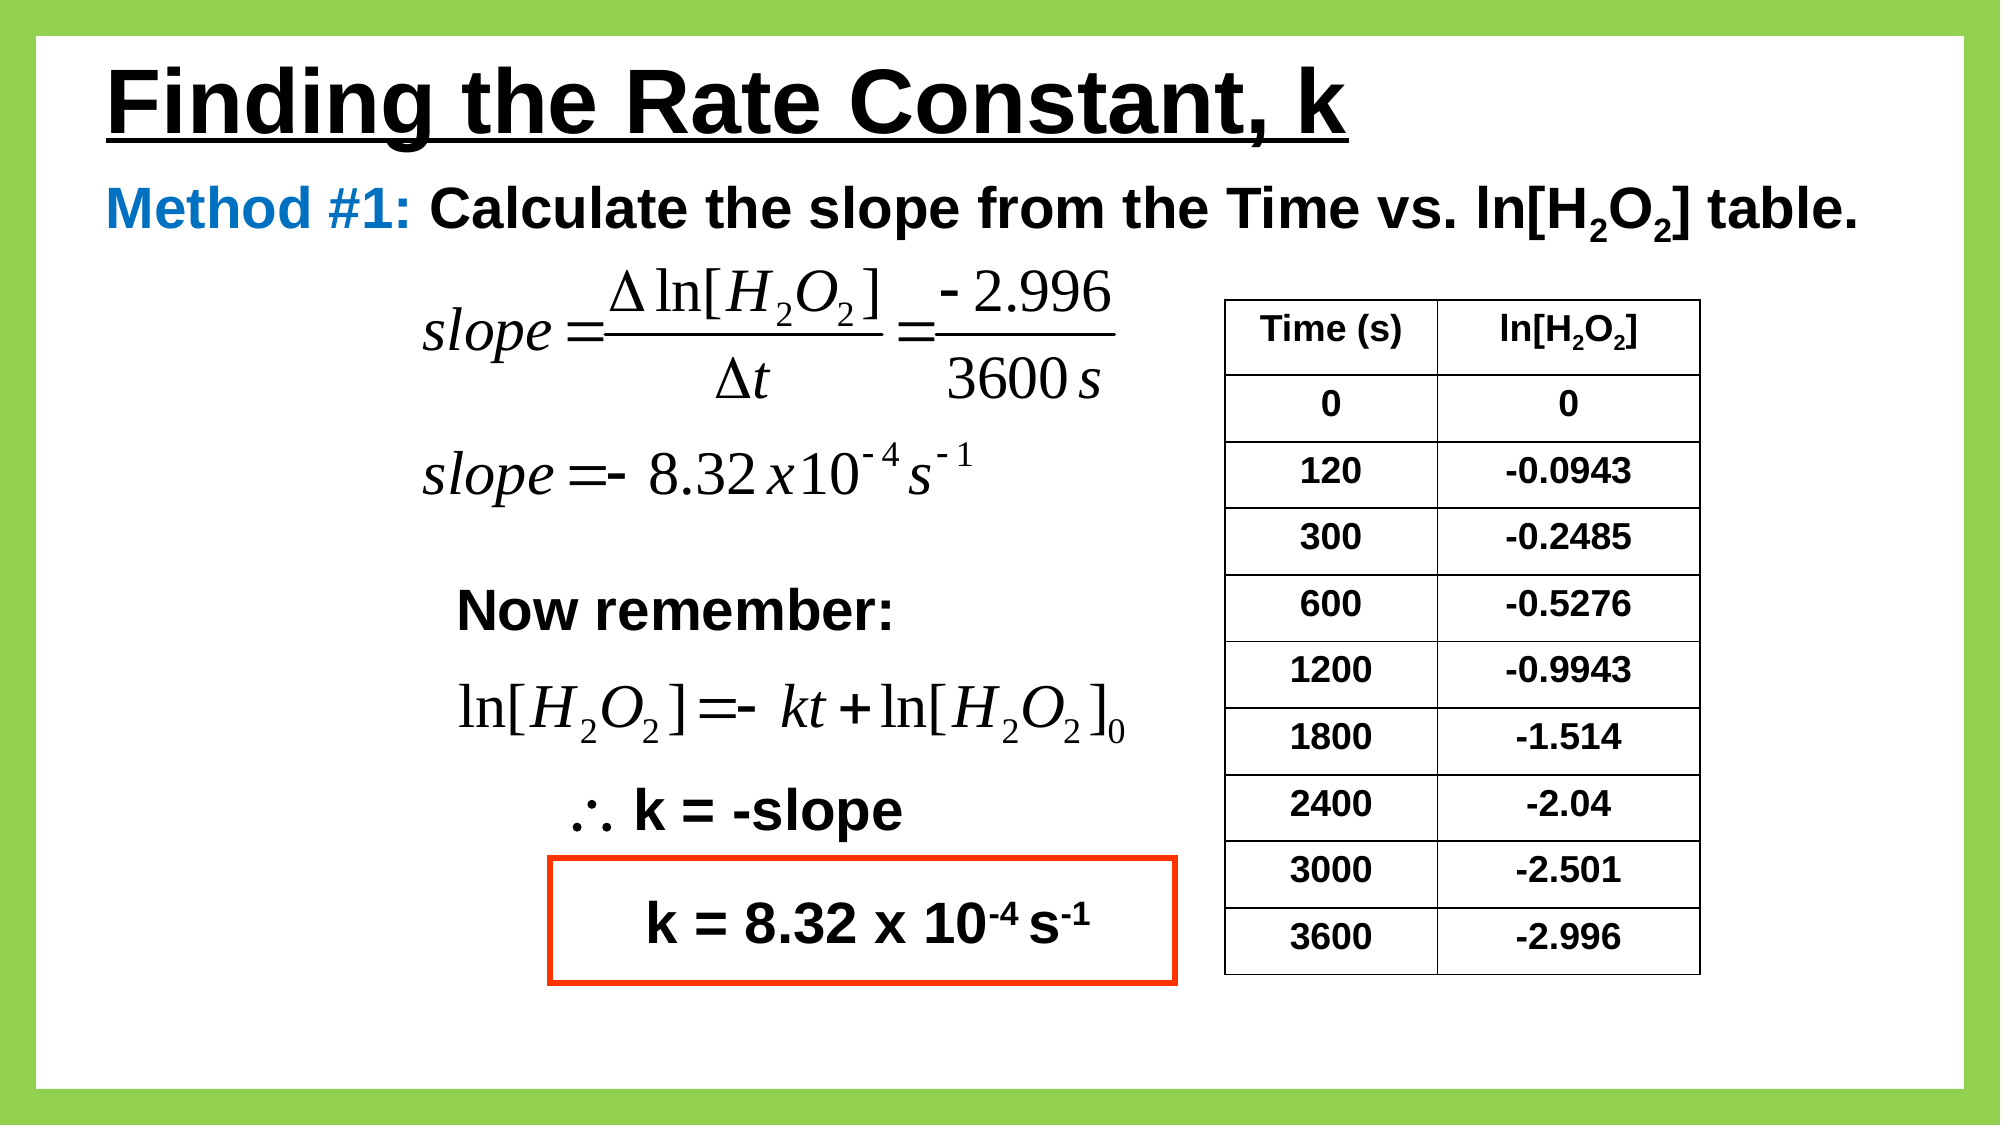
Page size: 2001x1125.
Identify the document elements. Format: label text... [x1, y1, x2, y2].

text_box [0, 0, 2000, 1125]
text_box Finding the Rate Constant, k [91, 34, 1813, 175]
table_cell 3600 [1226, 909, 1437, 974]
text_box [549, 857, 1175, 983]
table_cell 600 [1226, 576, 1437, 641]
table_cell -0.0943 [1438, 443, 1699, 507]
table_cell -2.501 [1438, 842, 1699, 907]
table_cell -0.5276 [1438, 576, 1699, 641]
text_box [412, 427, 1001, 521]
text_box Method #1: Calculate the slope from the Time vs. ln[H2O2] table. [91, 162, 1938, 257]
table_cell 1800 [1226, 709, 1437, 774]
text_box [412, 252, 1138, 428]
table_cell 0 [1438, 376, 1699, 441]
table_cell -1.514 [1438, 709, 1699, 774]
table_cell -2.04 [1438, 776, 1699, 840]
table_cell -0.2485 [1438, 509, 1699, 574]
text_box  k = -slope [551, 767, 919, 850]
table_cell -0.9943 [1438, 642, 1699, 707]
table_cell 2400 [1226, 776, 1437, 840]
table_cell 120 [1226, 443, 1437, 507]
text_box Now remember: [441, 564, 912, 650]
table_cell -2.996 [1438, 909, 1699, 974]
table_cell 0 [1226, 376, 1437, 441]
table_header Time (s) [1226, 301, 1437, 374]
table_header ln[H2O2] [1438, 301, 1699, 374]
table_cell 1200 [1226, 642, 1437, 707]
table_cell 3000 [1226, 842, 1437, 907]
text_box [449, 664, 1136, 759]
table_cell 300 [1226, 509, 1437, 574]
